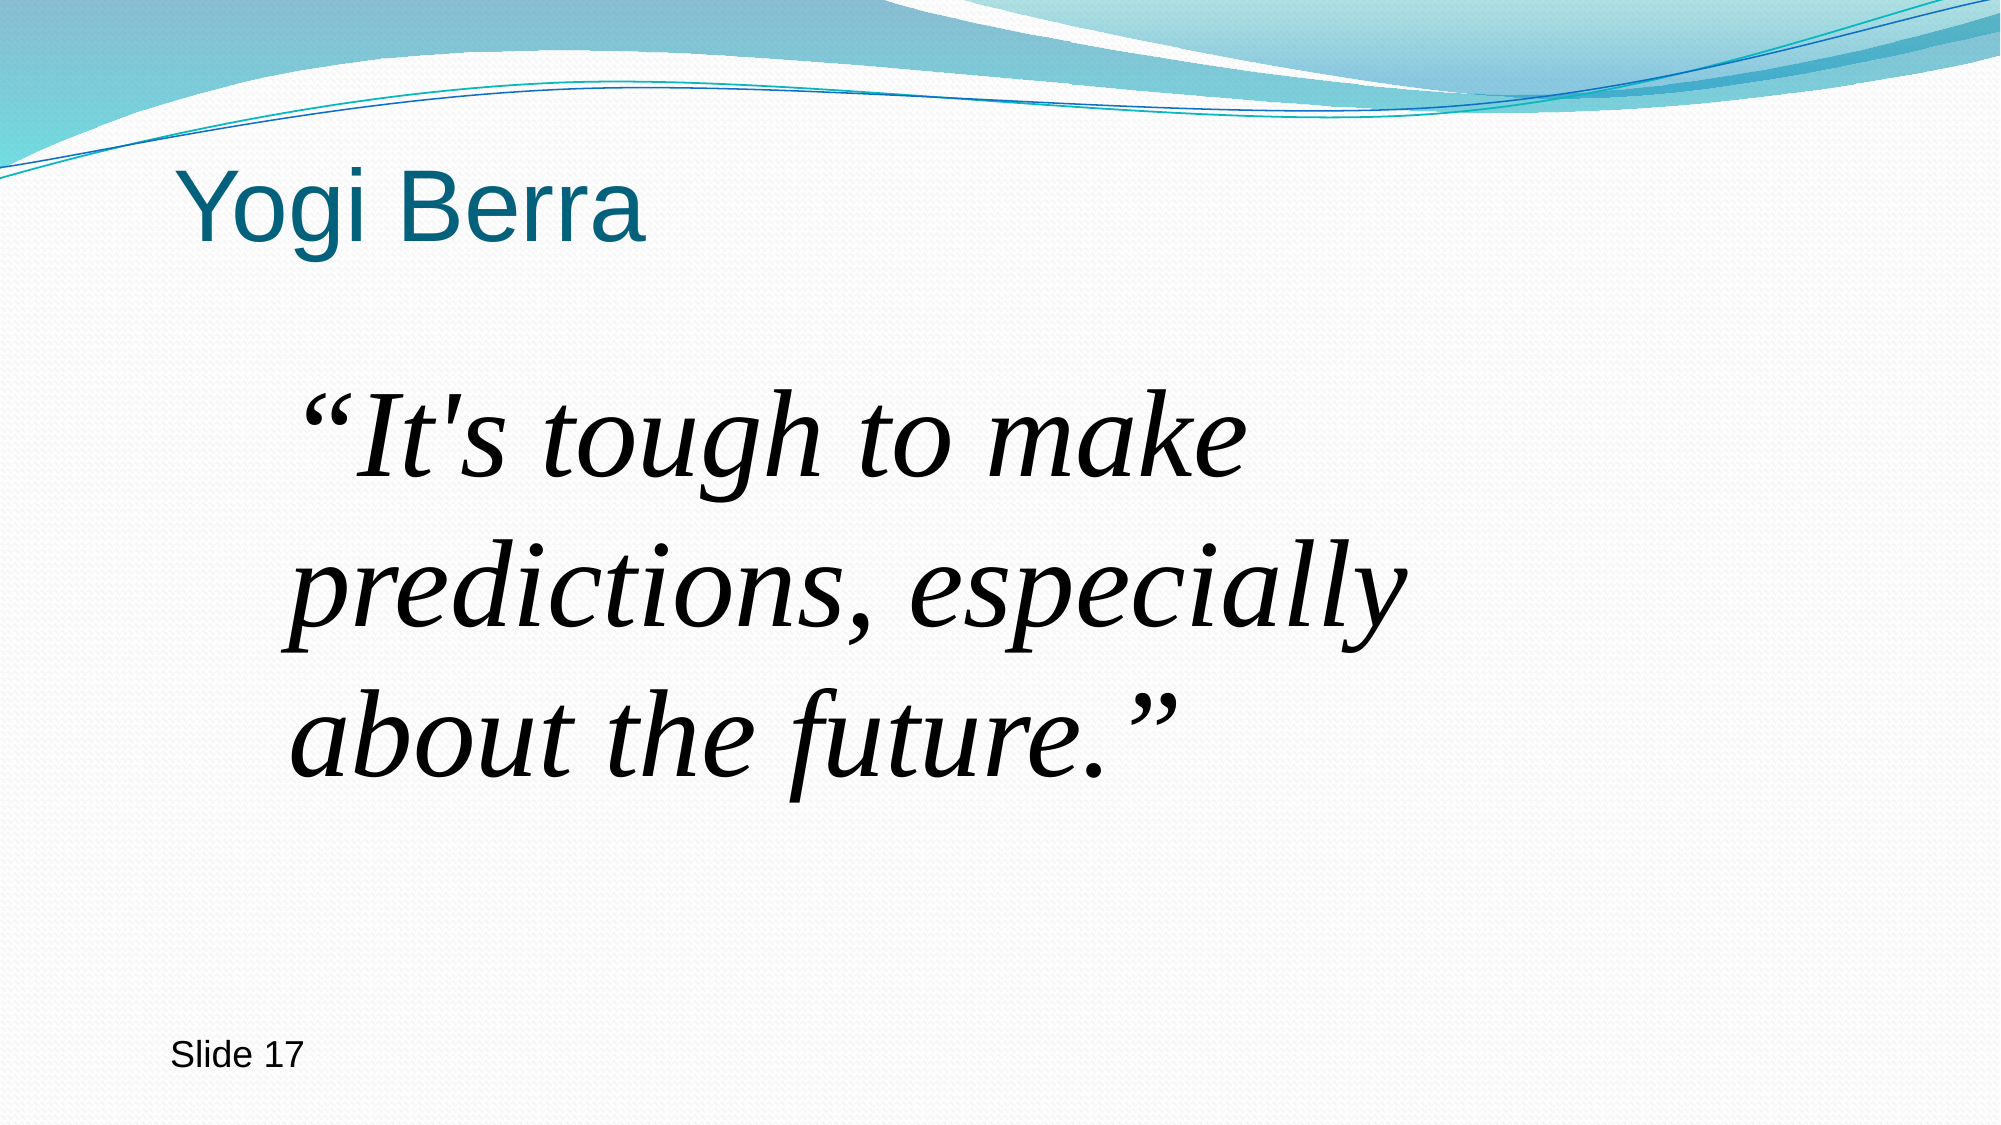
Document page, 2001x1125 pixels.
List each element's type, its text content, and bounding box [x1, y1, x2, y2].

text_box “It's tough to make predictions, especially about the future.” [273, 343, 1485, 809]
text_box Slide 17 [155, 1023, 333, 1125]
title Yogi Berra [173, 131, 1974, 262]
